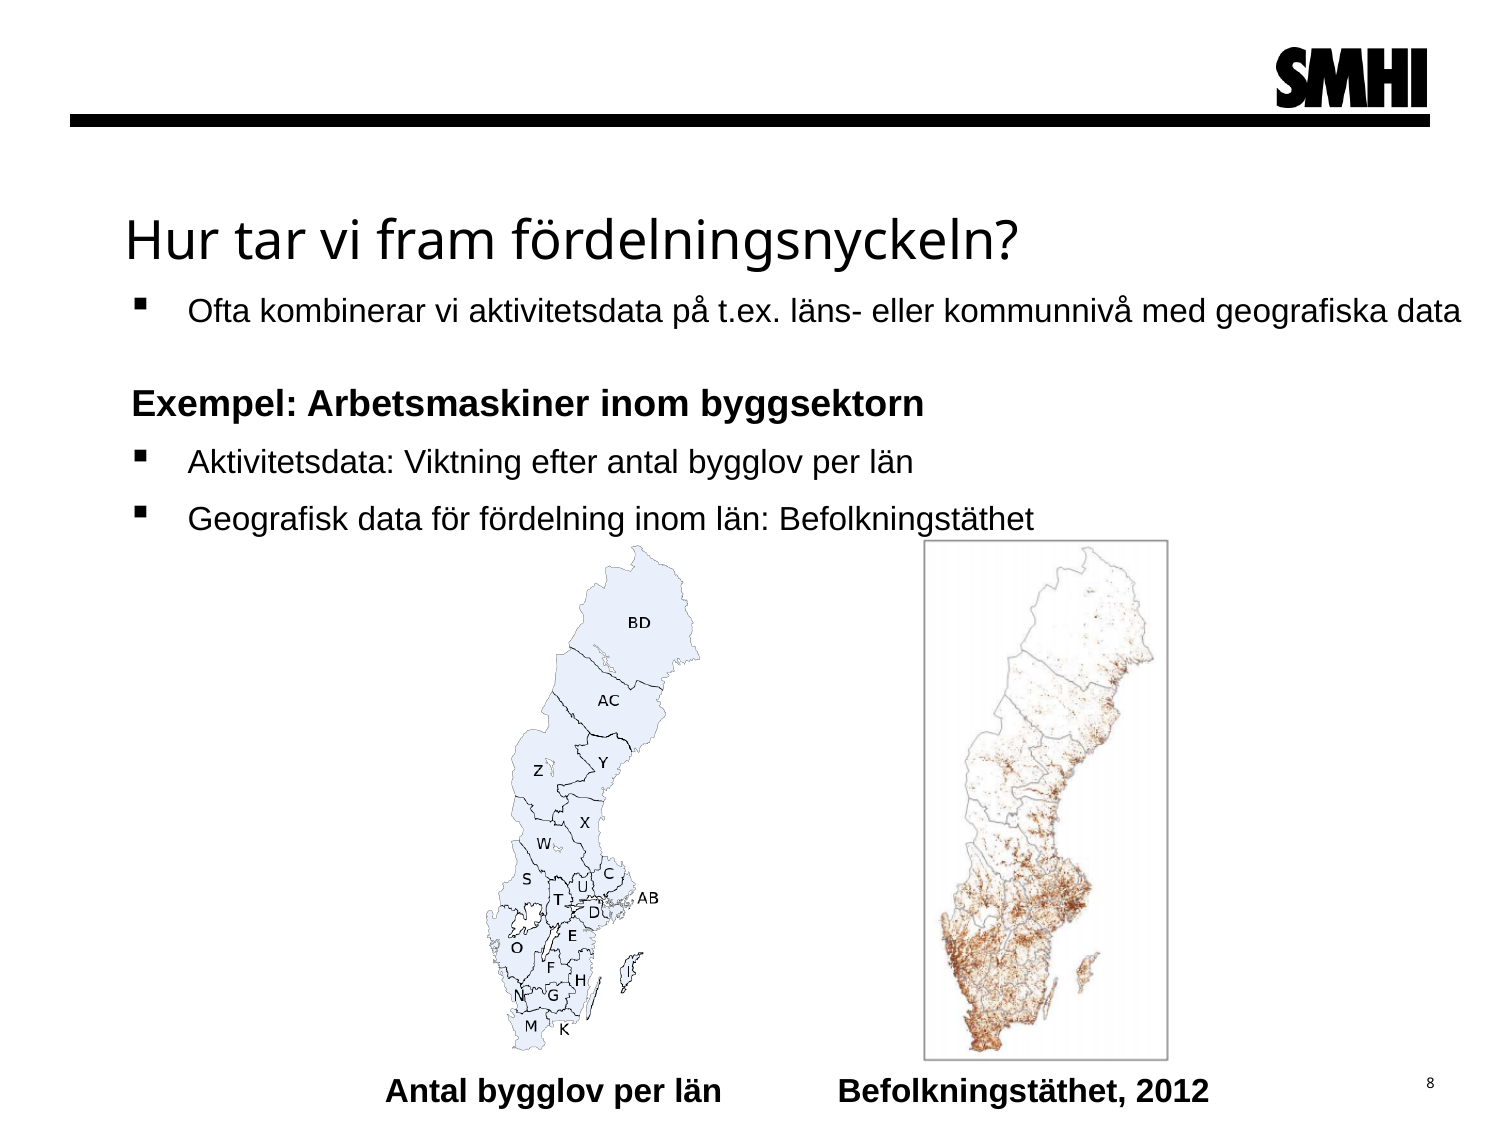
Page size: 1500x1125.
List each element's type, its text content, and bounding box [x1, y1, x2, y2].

text_box Befolkningstäthet, 2012 [837, 1069, 1258, 1125]
picture [920, 537, 1176, 1066]
picture [477, 537, 708, 1054]
text_box Ofta kombinerar vi aktivitetsdata på t.ex. läns- eller kommunnivå med geografiska data Exempel: Arbetsmaskiner inom byggsektorn Aktivitetsdata: Viktning efter antal bygglov per län Geografisk data för fördelning inom län: Befolkningstäthet [131, 288, 1471, 620]
title Hur tar vi fram fördelningsnyckeln? [124, 135, 1377, 271]
picture [1276, 47, 1427, 108]
text_box Antal bygglov per län [385, 1069, 806, 1125]
slide_number 8 [1350, 1073, 1435, 1093]
